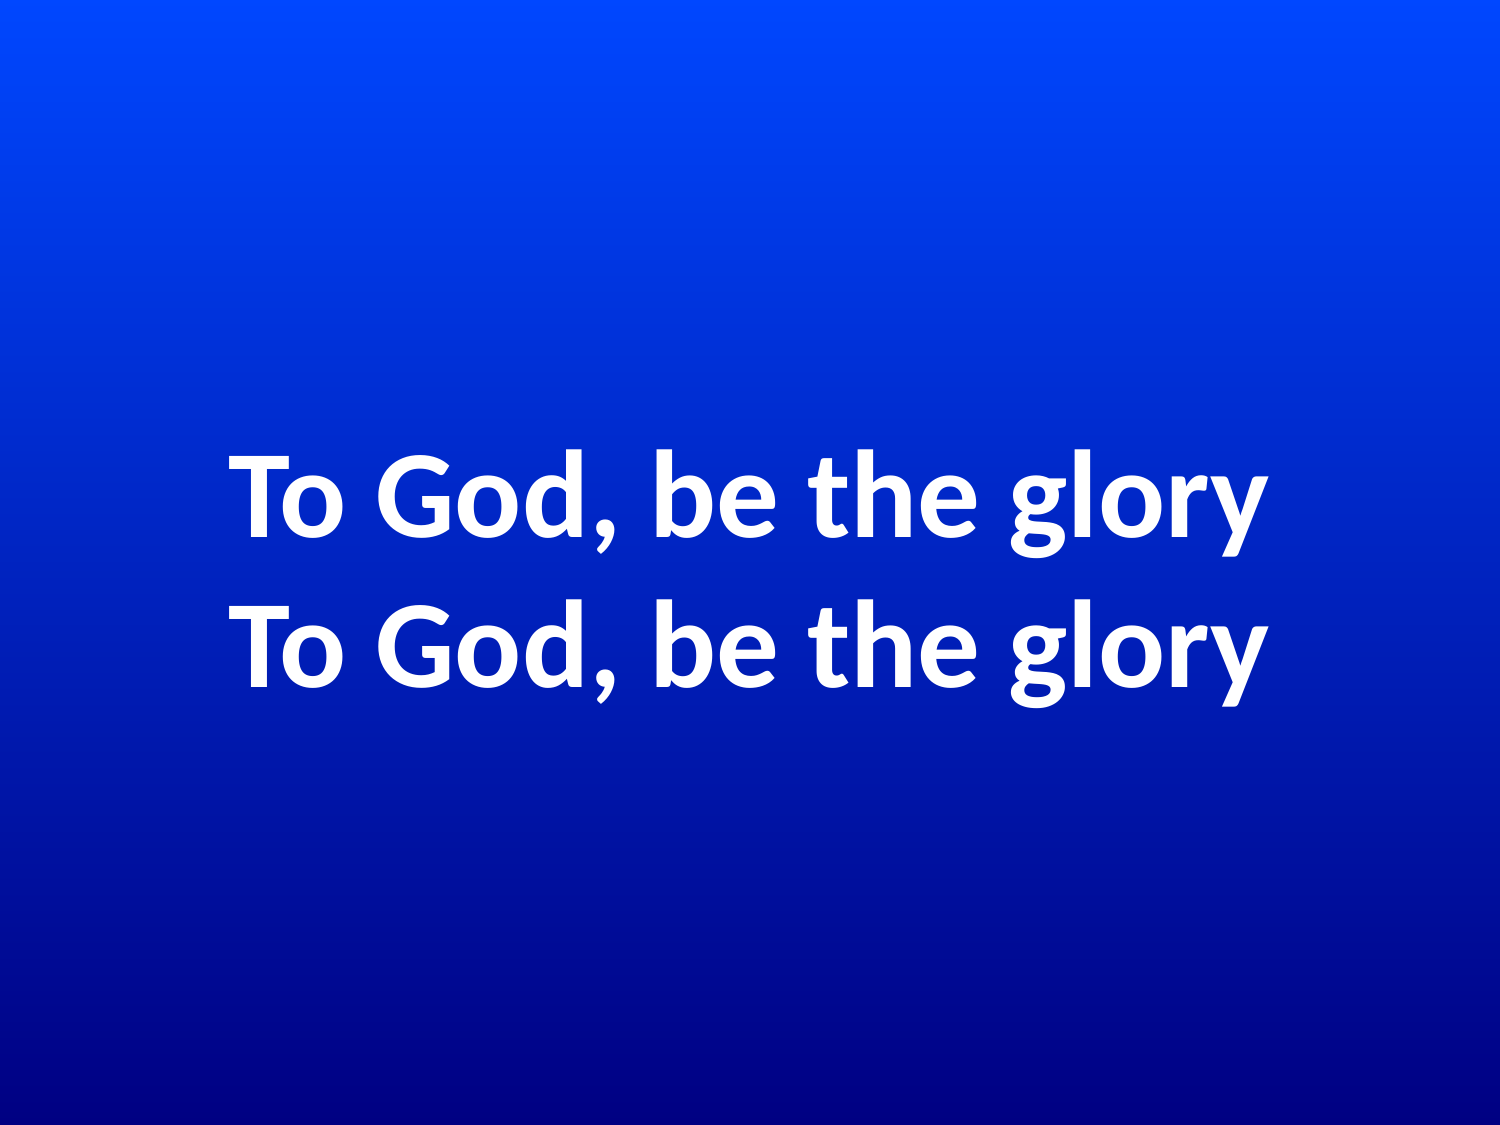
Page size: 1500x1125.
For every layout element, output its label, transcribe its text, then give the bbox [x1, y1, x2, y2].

title To God, be the glory To God, be the glory [50, 0, 1450, 1125]
